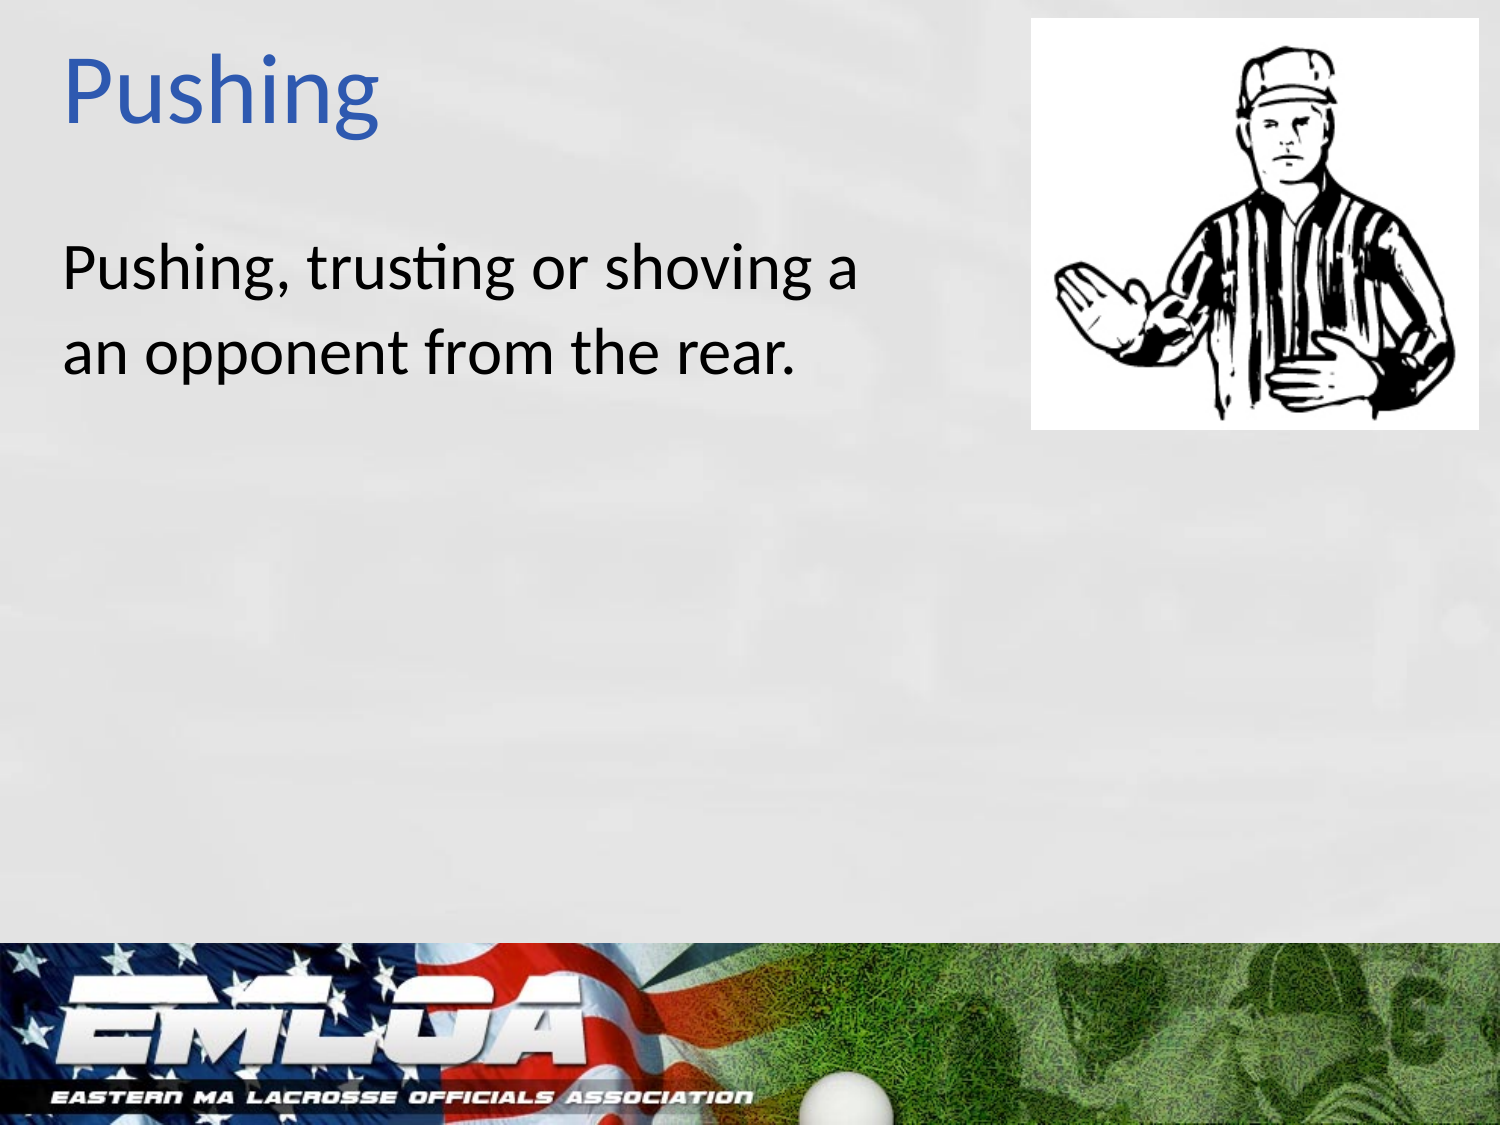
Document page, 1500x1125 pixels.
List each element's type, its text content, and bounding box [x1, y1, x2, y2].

picture [0, 0, 1500, 1125]
list Pushing, trusting or shoving a an opponent from the rear. [62, 231, 1438, 595]
title Pushing [62, 37, 1026, 147]
